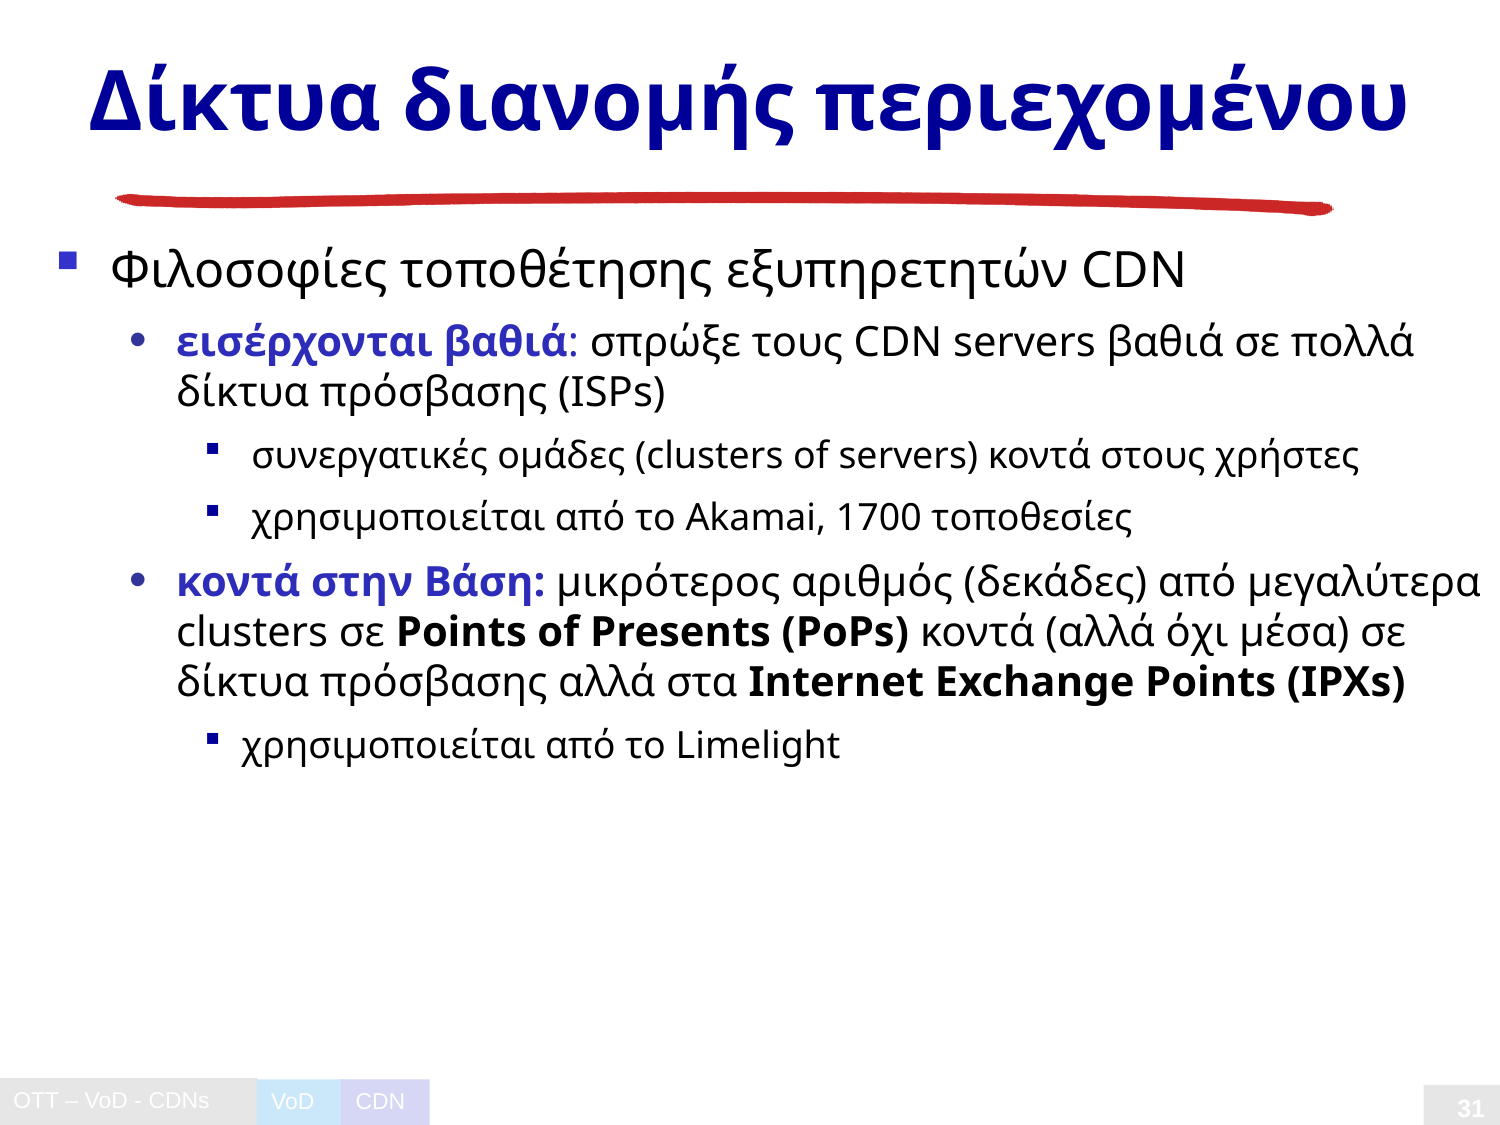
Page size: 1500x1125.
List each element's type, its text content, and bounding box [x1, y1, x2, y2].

title Δίκτυα διανομής περιεχομένου [0, 0, 1500, 195]
list Φιλοσοφίες τοποθέτησης εξυπηρετητών CDN εισέρχονται βαθιά: σπρώξε τους CDN servers βαθιά σε πολλά δίκτυα πρόσβασης (ISPs) συνεργατικές ομάδες (clusters of servers) κοντά στους χρήστες χρησιμοποιείται από το Akamai, 1700 τοποθεσίες κοντά στην Βάση: μικρότερος αριθμός (δεκάδες) από μεγαλύτερα clusters σε Points of Presents (PoPs) κοντά (αλλά όχι μέσα) σε δίκτυα πρόσβασης αλλά στα Ιnternet Exchange Points (IPXs) χρησιμοποιείται από το Limelight [38, 230, 1500, 1004]
text_box CDN [340, 1079, 430, 1125]
picture [110, 195, 1348, 223]
text_box VoD [256, 1079, 340, 1125]
